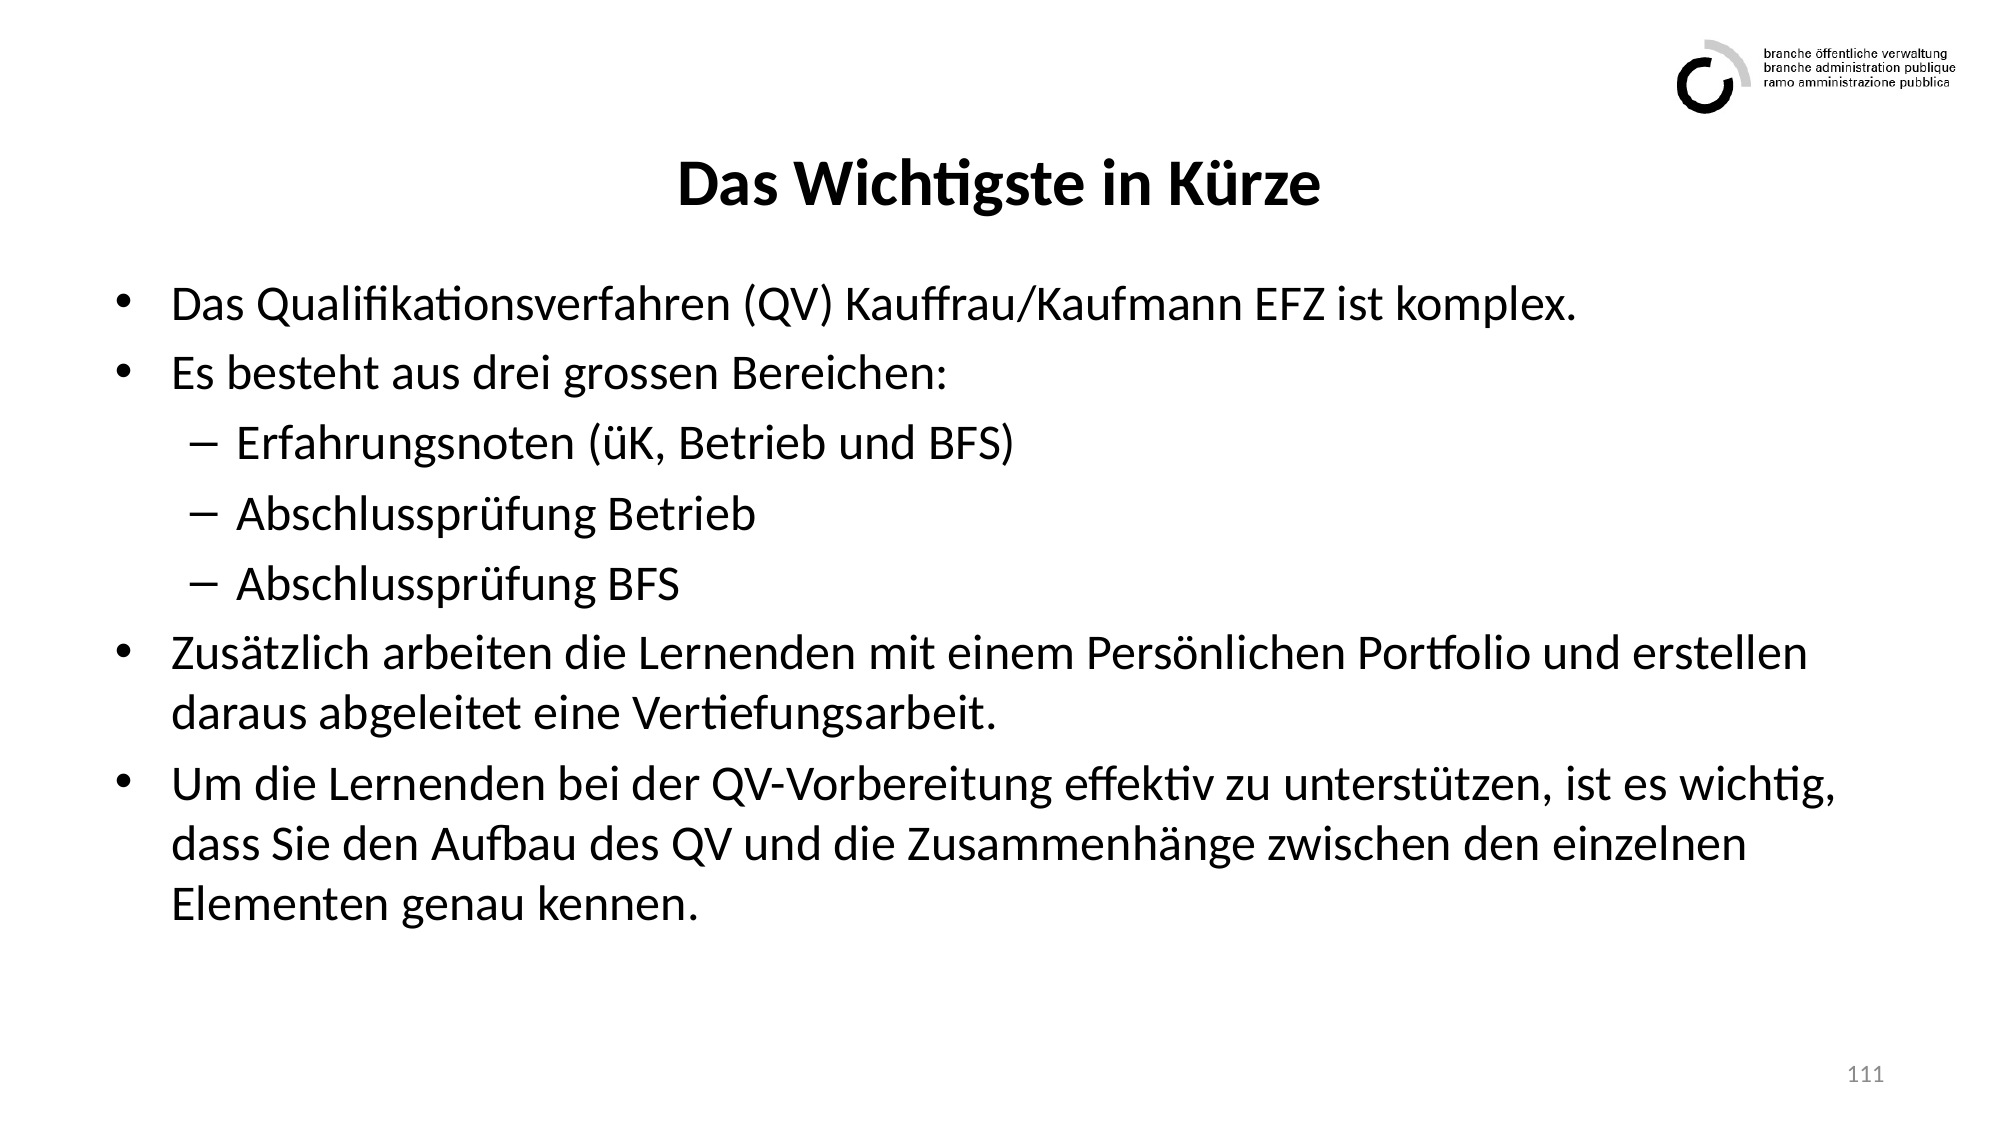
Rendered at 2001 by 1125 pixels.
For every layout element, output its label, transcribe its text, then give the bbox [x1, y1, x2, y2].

slide_number 111 [1433, 1042, 1900, 1103]
list Das Qualifikationsverfahren (QV) Kauffrau/Kaufmann EFZ ist komplex. Es besteht aus drei grossen Bereichen: Erfahrungsnoten (üK, Betrieb und BFS) Abschlussprüfung Betrieb Abschlussprüfung BFS Zusätzlich arbeiten die Lernenden mit einem Persönlichen Portfolio und erstellen daraus abgeleitet eine Vertiefungsarbeit. Um die Lernenden bei der QV-Vorbereitung effektiv zu unterstützen, ist es wichtig, dass Sie den Aufbau des QV und die Zusammenhänge zwischen den einzelnen Elementen genau kennen. [99, 262, 1900, 1005]
title Das Wichtigste in Kürze [99, 125, 1900, 233]
picture [1673, 35, 1963, 119]
